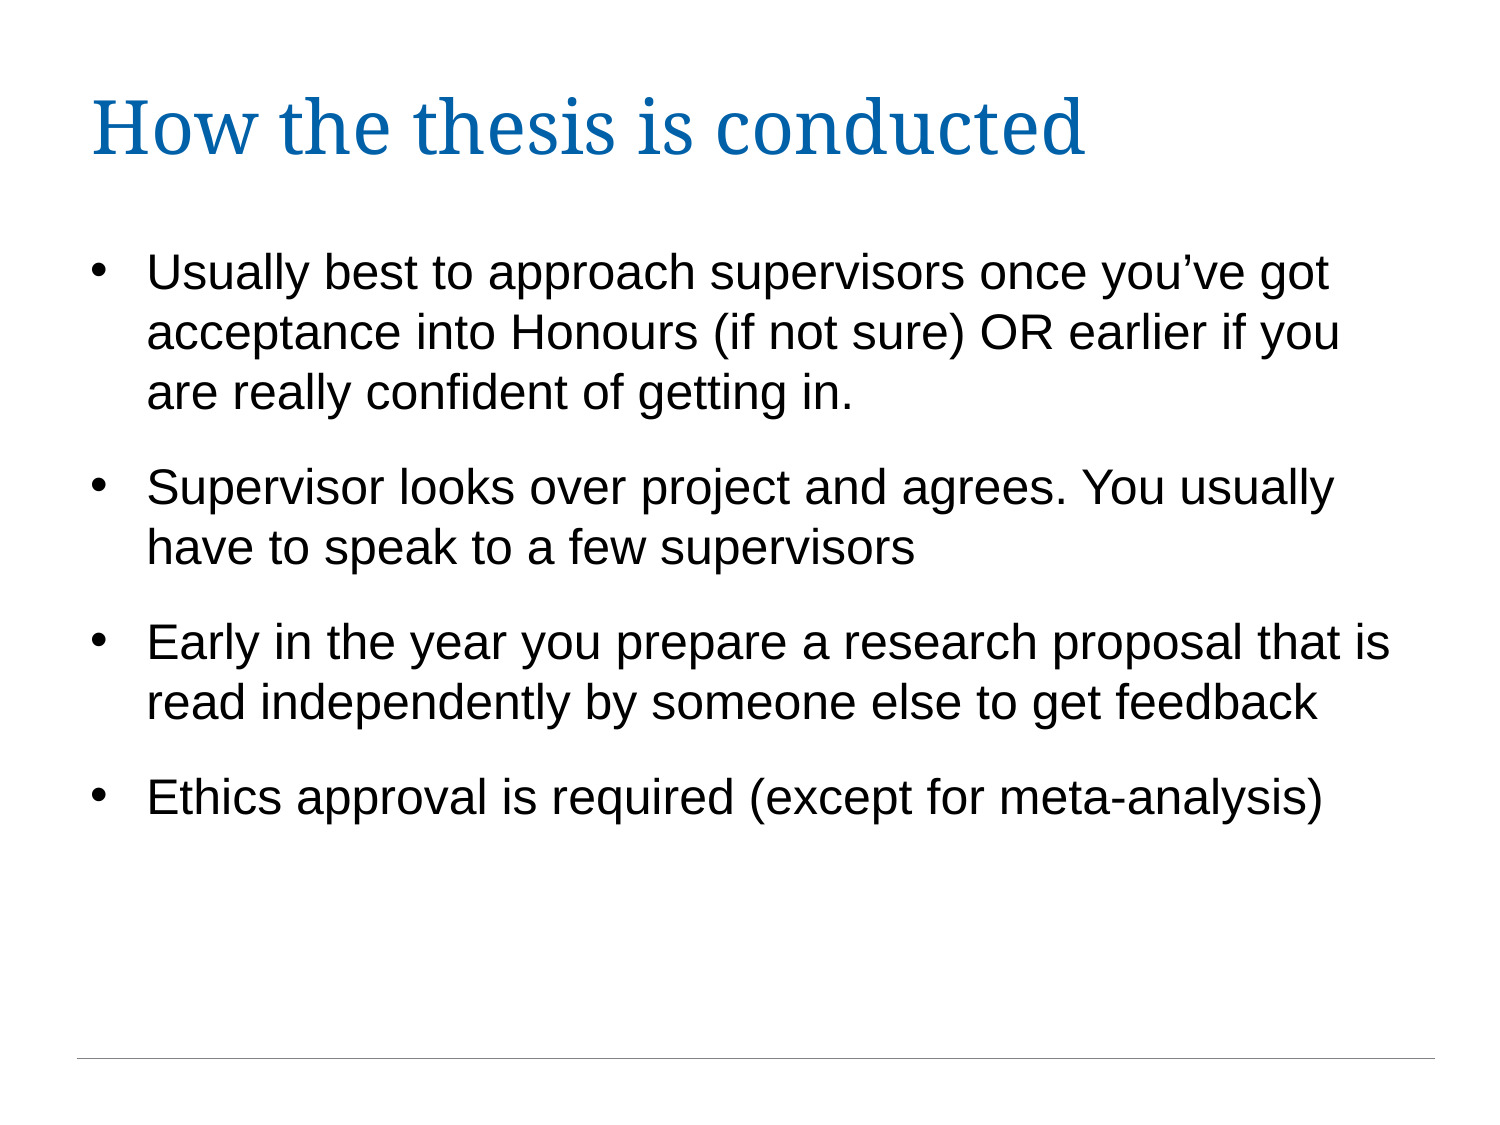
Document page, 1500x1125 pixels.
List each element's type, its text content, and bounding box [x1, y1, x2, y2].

list Usually best to approach supervisors once you’ve got acceptance into Honours (if not sure) OR earlier if you are really confident of getting in. Supervisor looks over project and agrees. You usually have to speak to a few supervisors Early in the year you prepare a research proposal that is read independently by someone else to get feedback Ethics approval is required (except for meta-analysis) [75, 231, 1425, 1005]
title How the thesis is conducted [76, 54, 1427, 194]
